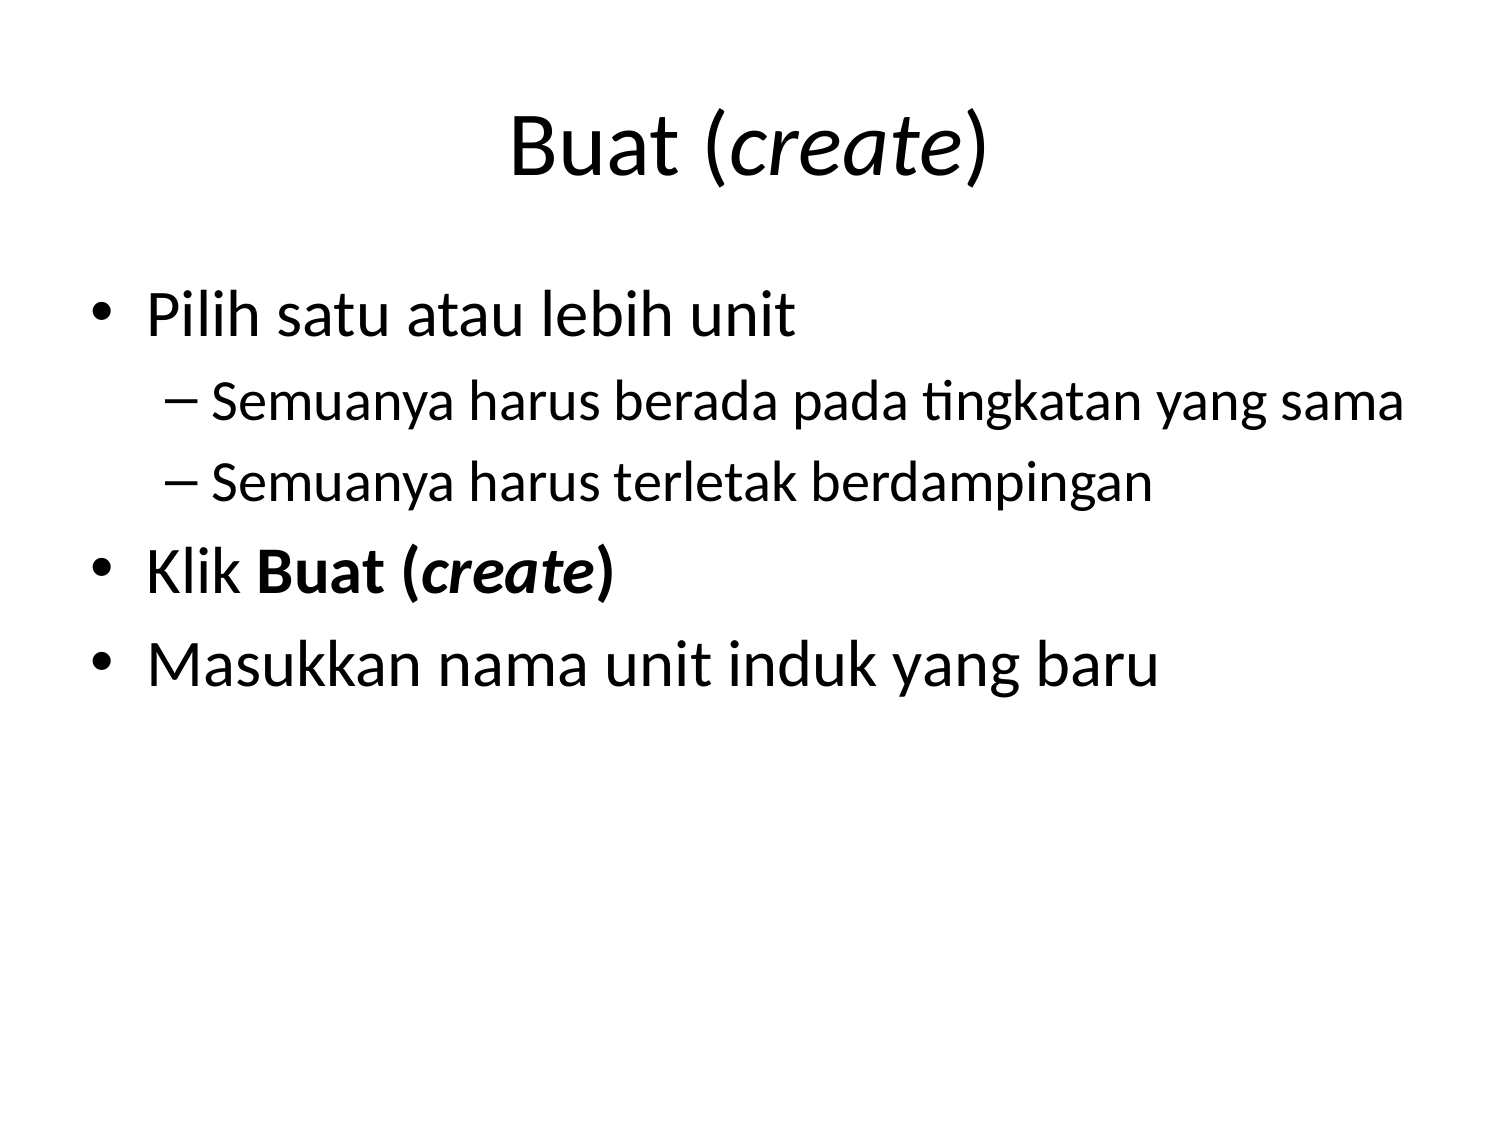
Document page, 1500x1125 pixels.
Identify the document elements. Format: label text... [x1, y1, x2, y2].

list Pilih satu atau lebih unit Semuanya harus berada pada tingkatan yang sama Semuanya harus terletak berdampingan Klik Buat (create) Masukkan nama unit induk yang baru [75, 262, 1425, 1005]
title Buat (create) [75, 45, 1425, 233]
